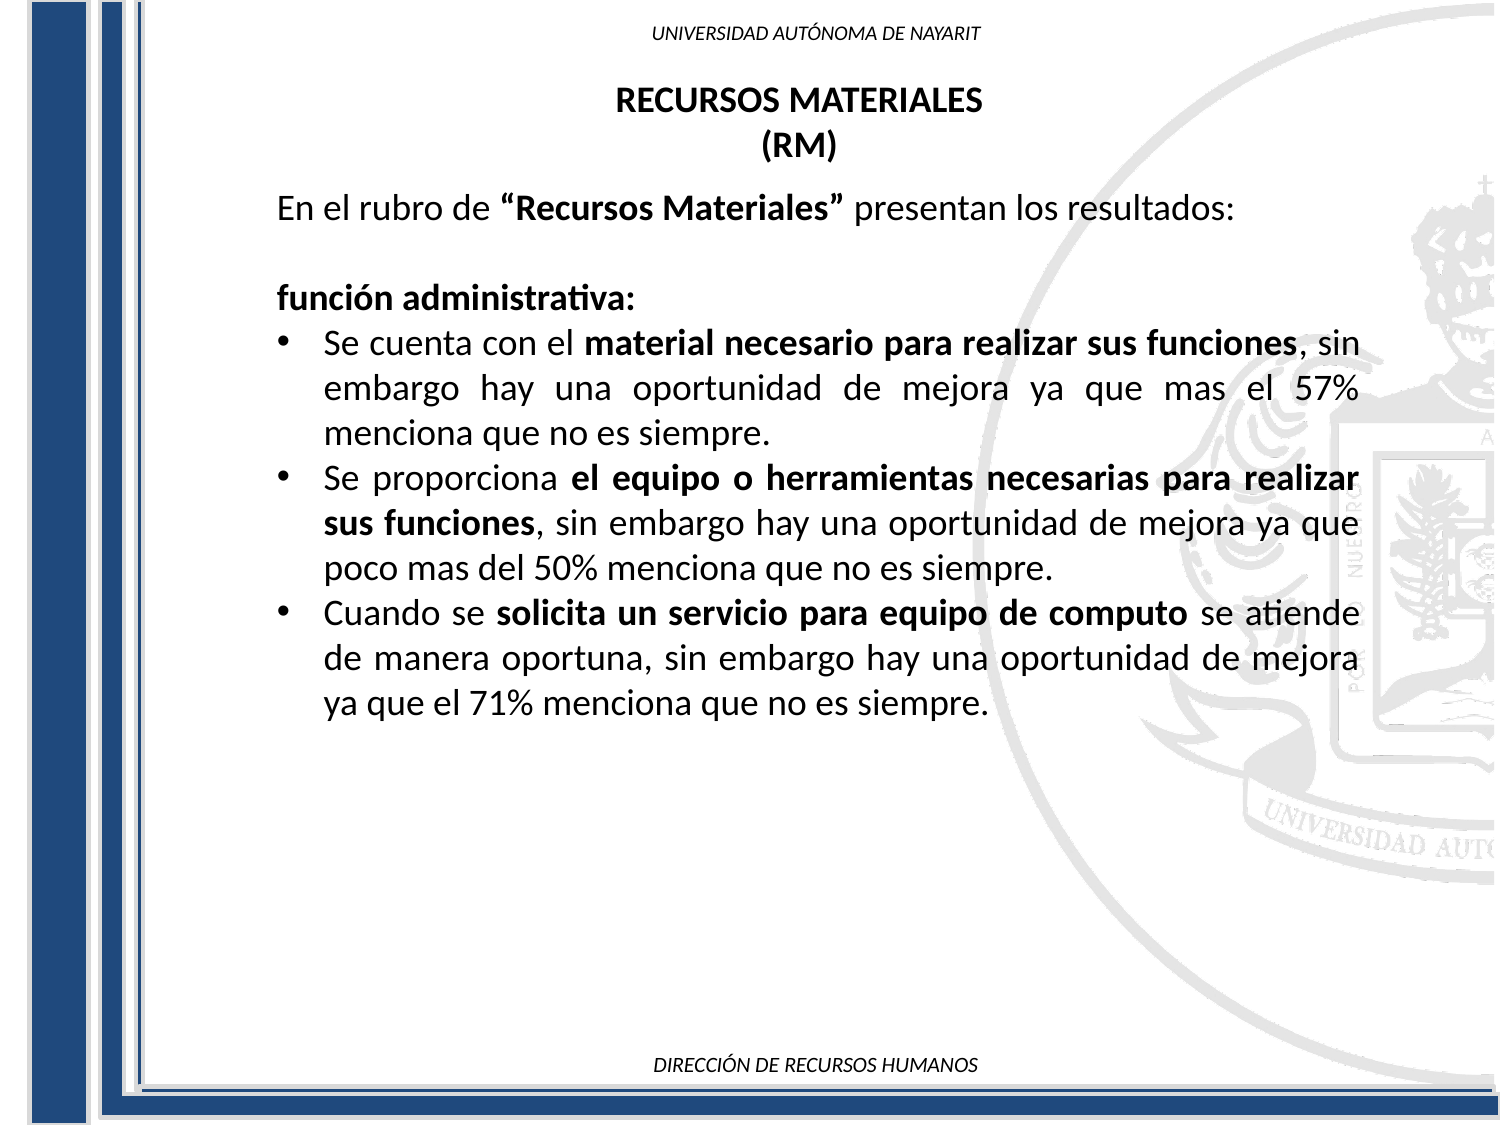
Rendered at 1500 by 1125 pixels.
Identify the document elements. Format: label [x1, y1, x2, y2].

text_box [29, 0, 1500, 1125]
